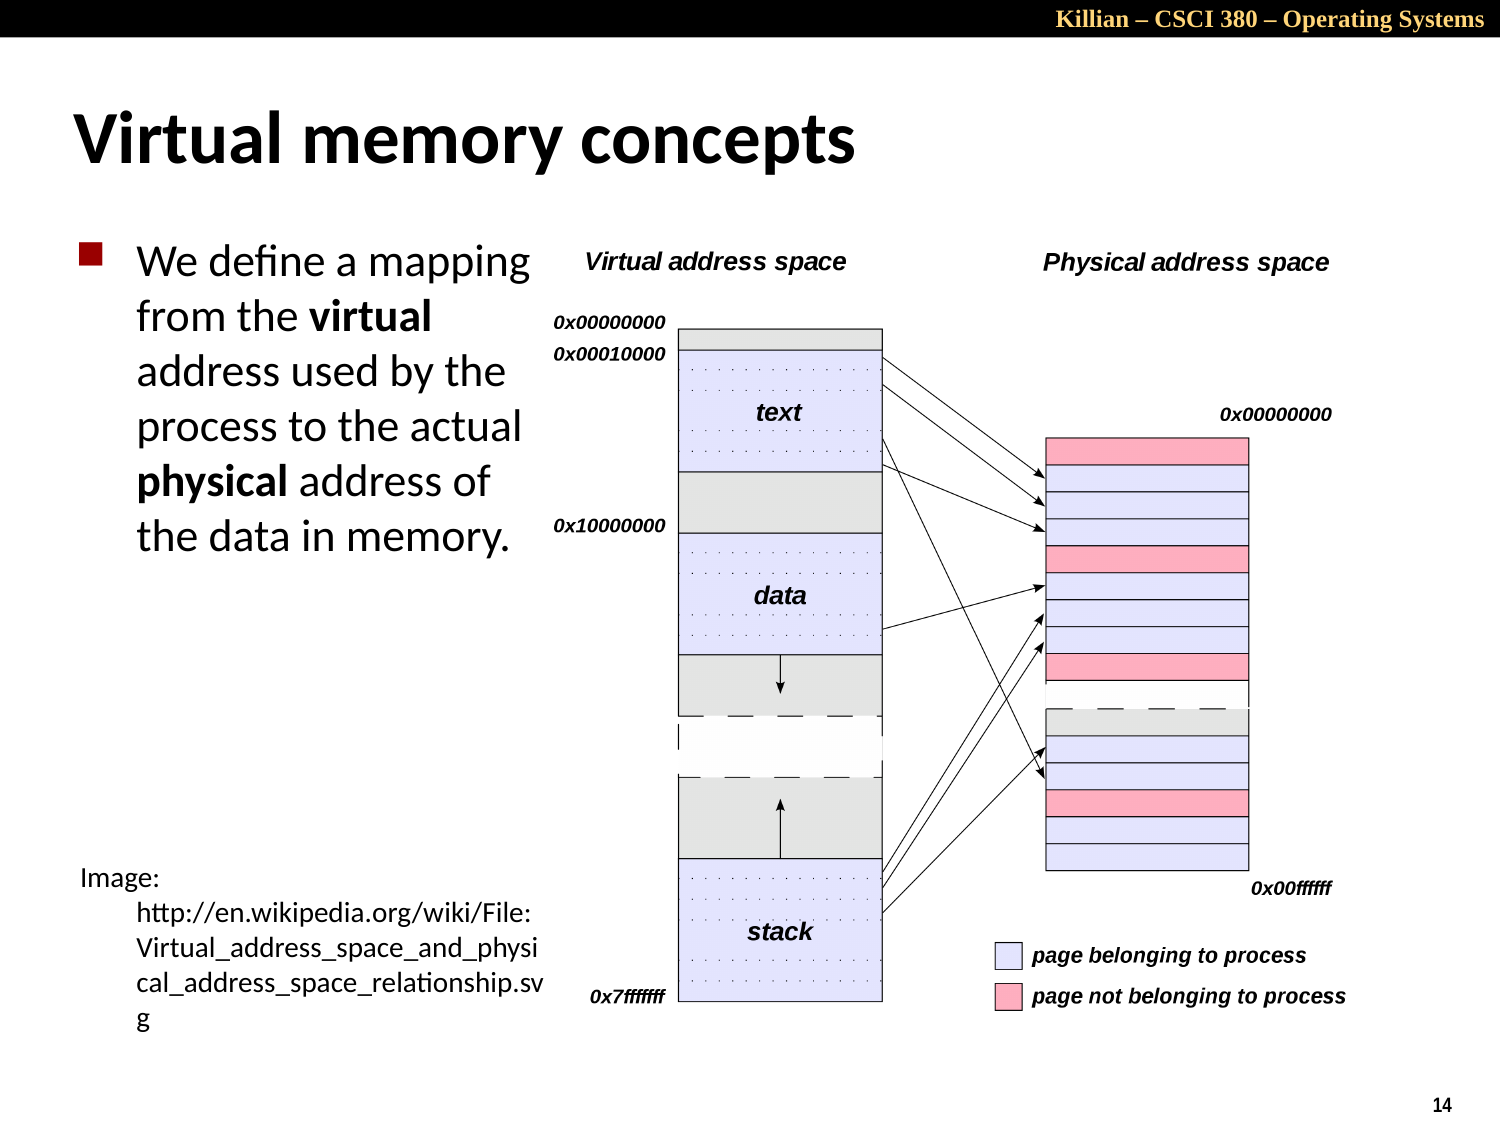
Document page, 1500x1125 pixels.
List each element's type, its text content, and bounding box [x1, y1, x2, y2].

picture [535, 223, 1361, 1040]
list We define a mapping from the virtual address used by the process to the actual physical address of the data in memory. Image: http://en.wikipedia.org/wiki/File:Virtual_address_space_and_physical_address_space_relationship.svg [64, 223, 533, 1040]
title Virtual memory concepts [58, 71, 1305, 197]
